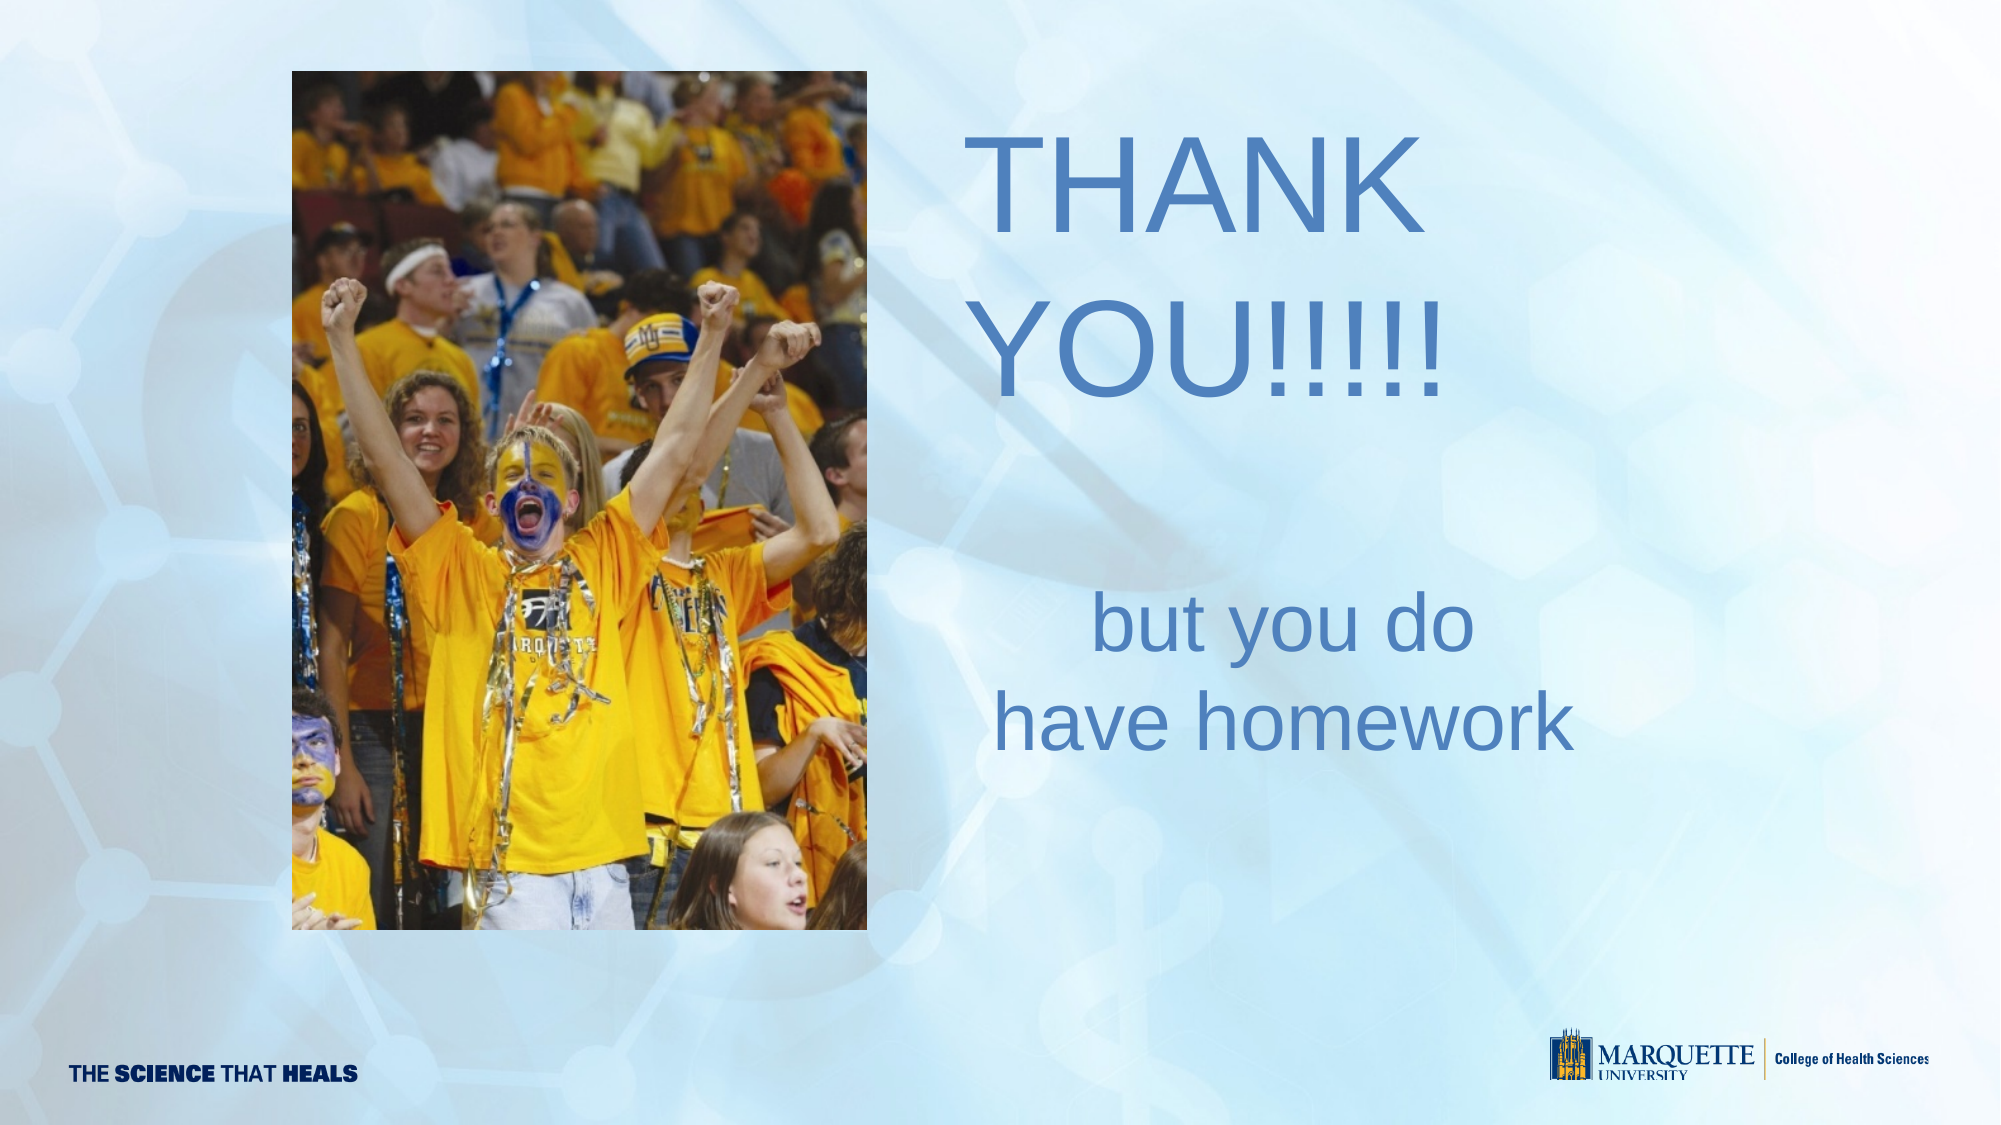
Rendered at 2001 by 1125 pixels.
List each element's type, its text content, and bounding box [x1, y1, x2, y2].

text_box but you do have homework [975, 561, 1593, 871]
title THANK YOU!!!!! [947, 87, 1565, 483]
picture [0, 0, 2000, 1125]
